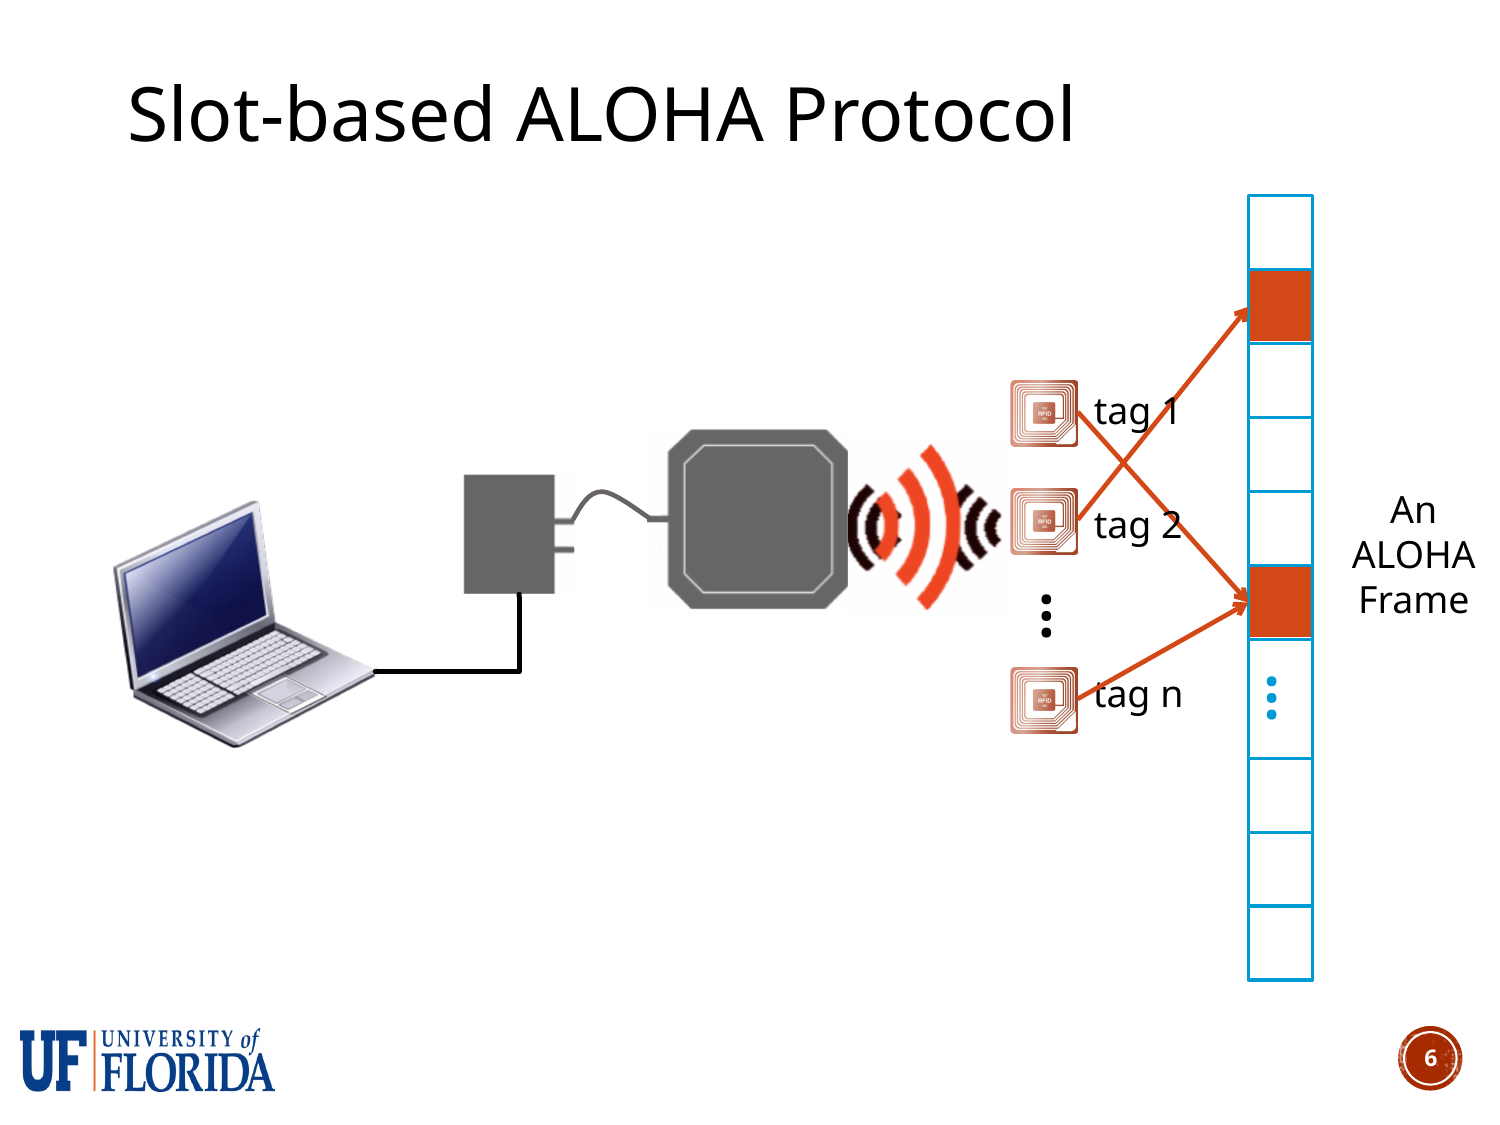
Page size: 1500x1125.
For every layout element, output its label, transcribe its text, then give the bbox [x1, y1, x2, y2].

picture [648, 427, 1004, 614]
text_box [578, 490, 647, 520]
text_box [1080, 605, 1245, 697]
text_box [1080, 519, 1245, 601]
title Slot-based ALOHA Protocol [112, 67, 1388, 167]
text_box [1250, 199, 1311, 978]
picture [1008, 664, 1077, 733]
picture [1008, 486, 1077, 554]
text_box … [1022, 569, 1088, 695]
text_box tag n [1078, 699, 1225, 723]
picture [20, 1028, 275, 1092]
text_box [1079, 310, 1246, 554]
picture [114, 474, 577, 747]
picture [1008, 378, 1077, 446]
slide_number 6 [1391, 1028, 1471, 1089]
text_box An ALOHA Frame [1327, 478, 1500, 628]
